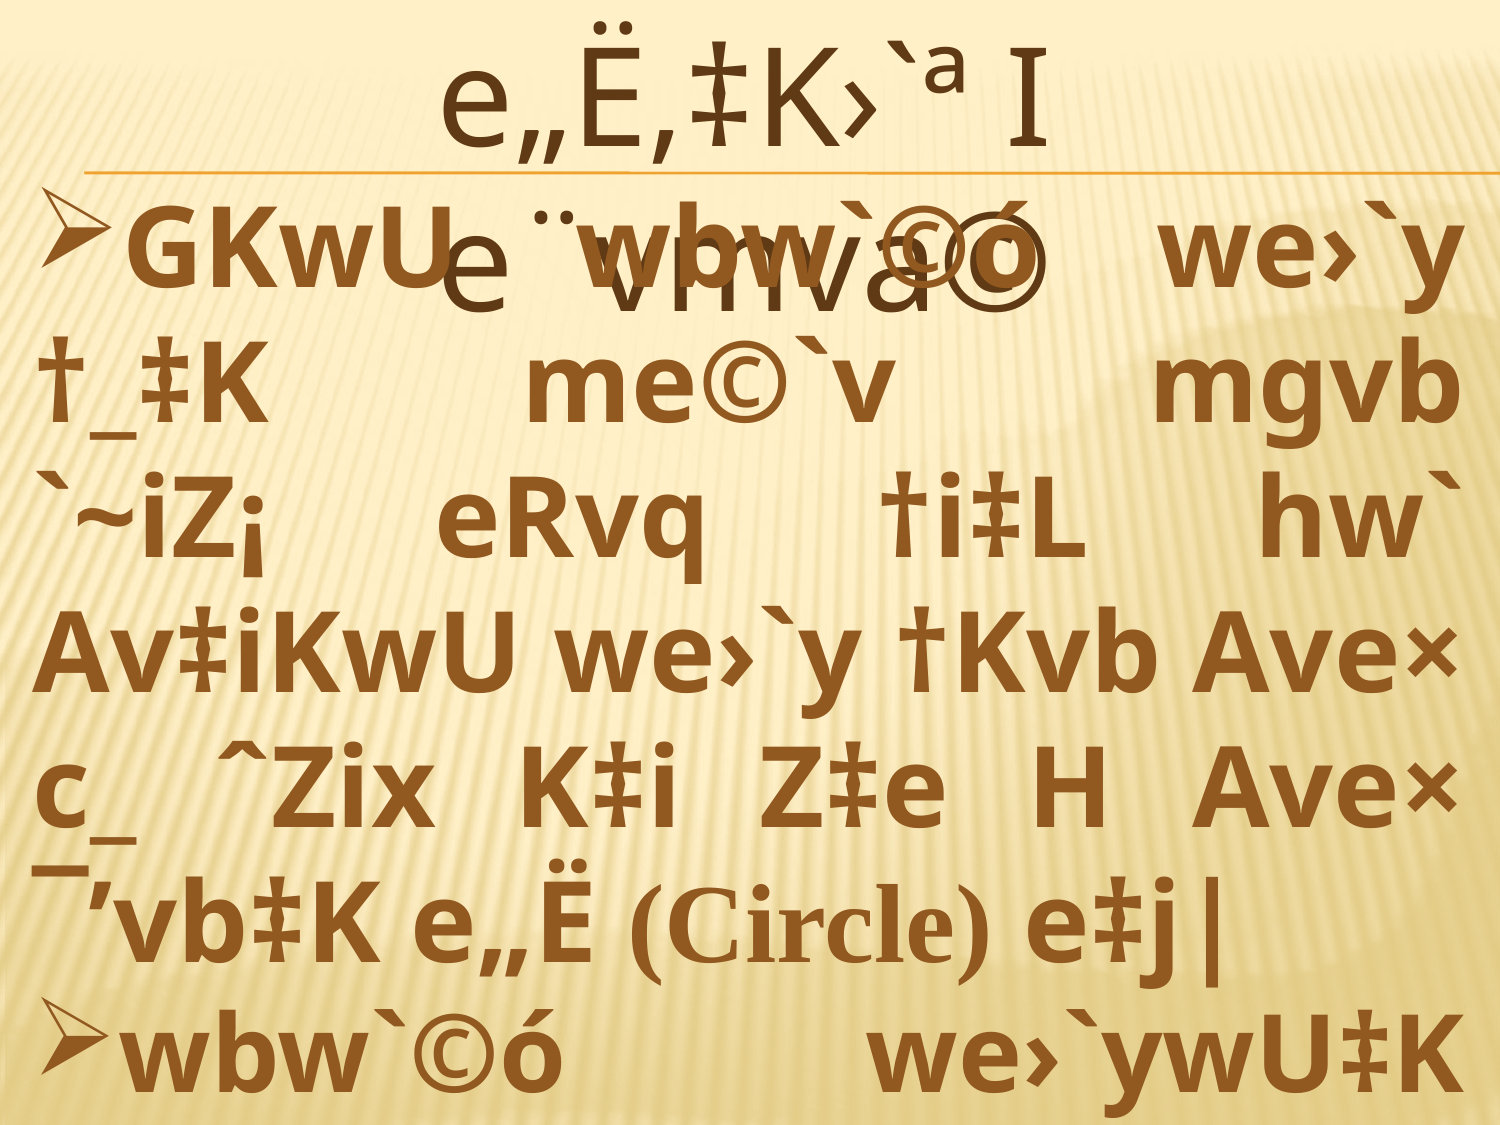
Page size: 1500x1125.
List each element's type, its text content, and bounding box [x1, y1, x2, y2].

text_box e„Ë,‡K›`ª I e¨vmva© [269, 2, 1220, 167]
text_box GKwU wbw`©ó we›`y †_‡K me©`v mgvb `~iZ¡ eRvq †i‡L hw` Av‡iKwU we›`y †Kvb Ave× c_ ˆZix K‡i Z‡e H Ave× ¯’vb‡K e„Ë (Circle) e‡j| wbw`©ó we›`ywU‡K ‡K›`ª (Center) e‡j| †K›`ª †_‡K e„Ë¯’ †Kvb we›`yi `~iZ¡‡K e¨vmva© (Radius) e‡j| [17, 167, 1481, 1125]
